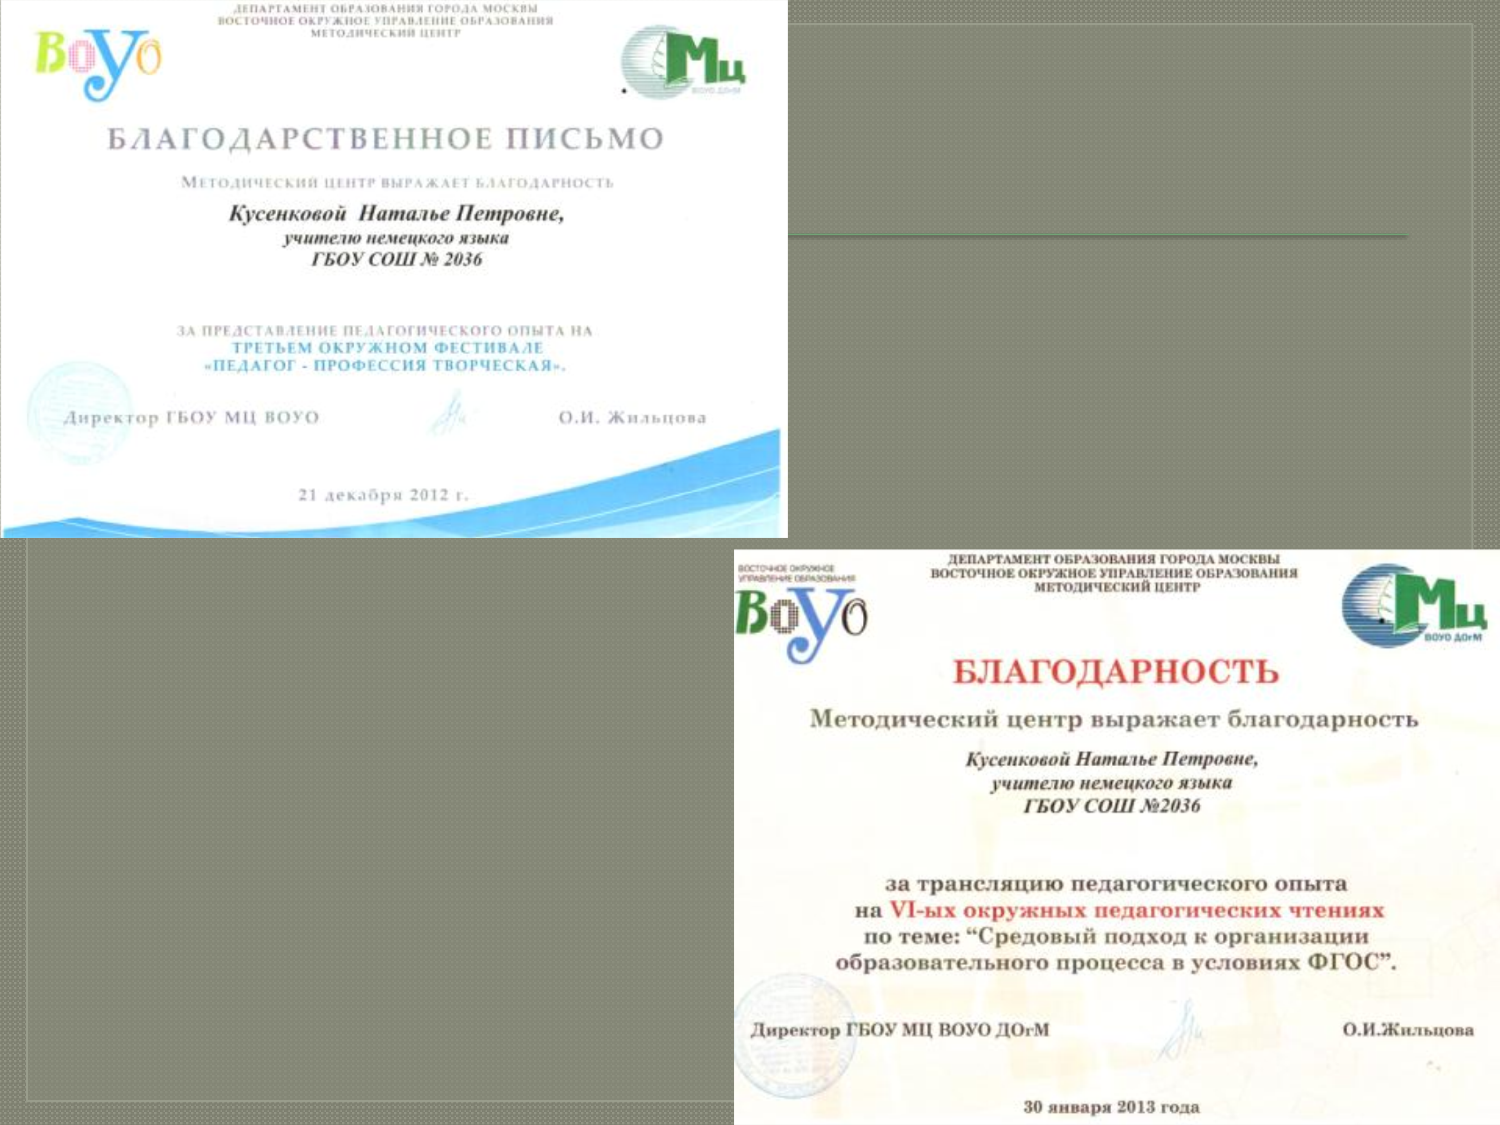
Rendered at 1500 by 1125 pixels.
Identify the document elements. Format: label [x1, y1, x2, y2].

picture [734, 453, 1500, 1125]
picture [1, 0, 787, 663]
